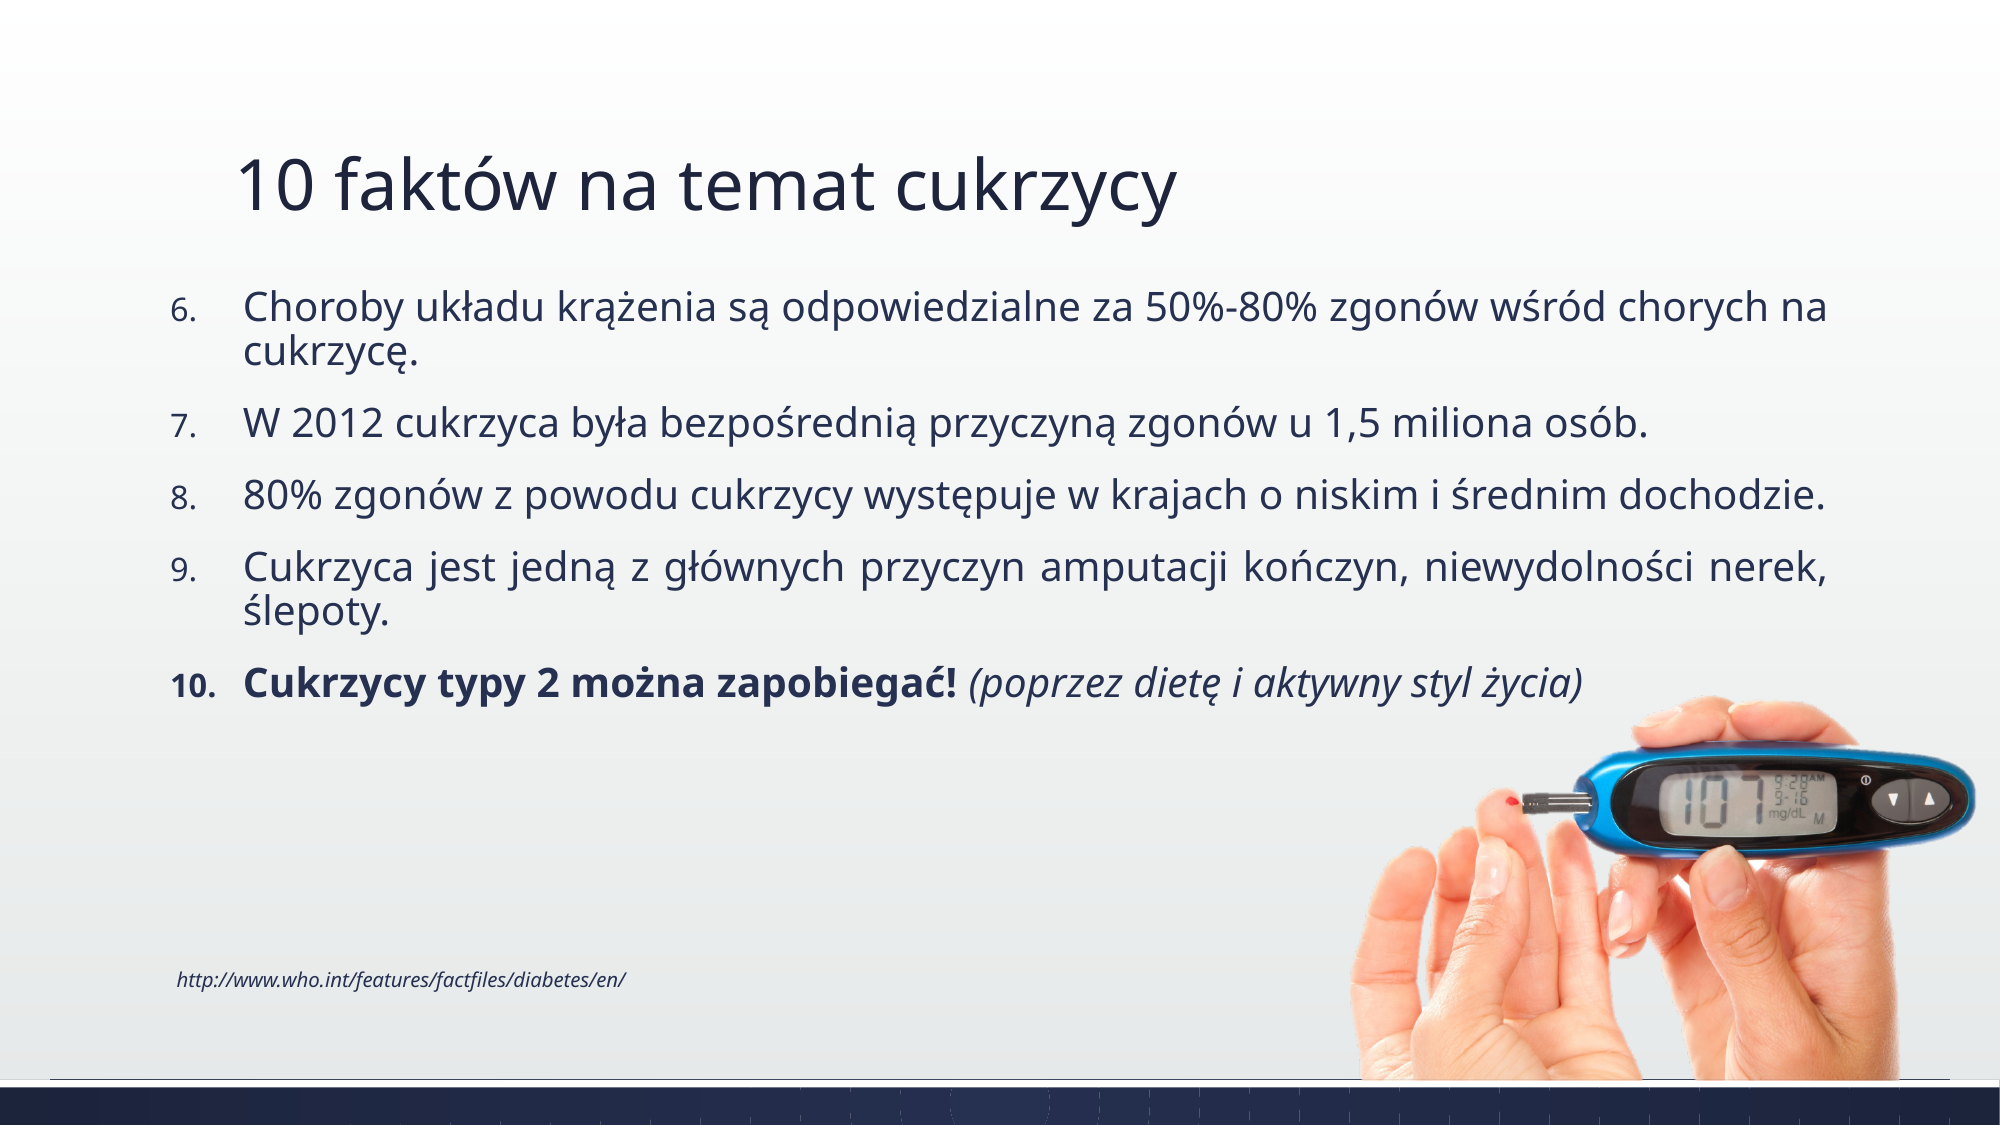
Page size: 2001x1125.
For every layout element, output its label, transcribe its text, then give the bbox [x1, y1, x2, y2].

list Choroby układu krążenia są odpowiedzialne za 50%-80% zgonów wśród chorych na cukrzycę. W 2012 cukrzyca była bezpośrednią przyczyną zgonów u 1,5 miliona osób. 80% zgonów z powodu cukrzycy występuje w krajach o niskim i średnim dochodzie. Cukrzyca jest jedną z głównych przyczyn amputacji kończyn, niewydolności nerek, ślepoty. Cukrzycy typy 2 można zapobiegać! (poprzez dietę i aktywny styl życia) http://www.who.int/features/factfiles/diabetes/en/ [155, 278, 1845, 1050]
title 10 faktów na temat cukrzycy [219, 30, 1781, 234]
picture [1248, 562, 2000, 1081]
